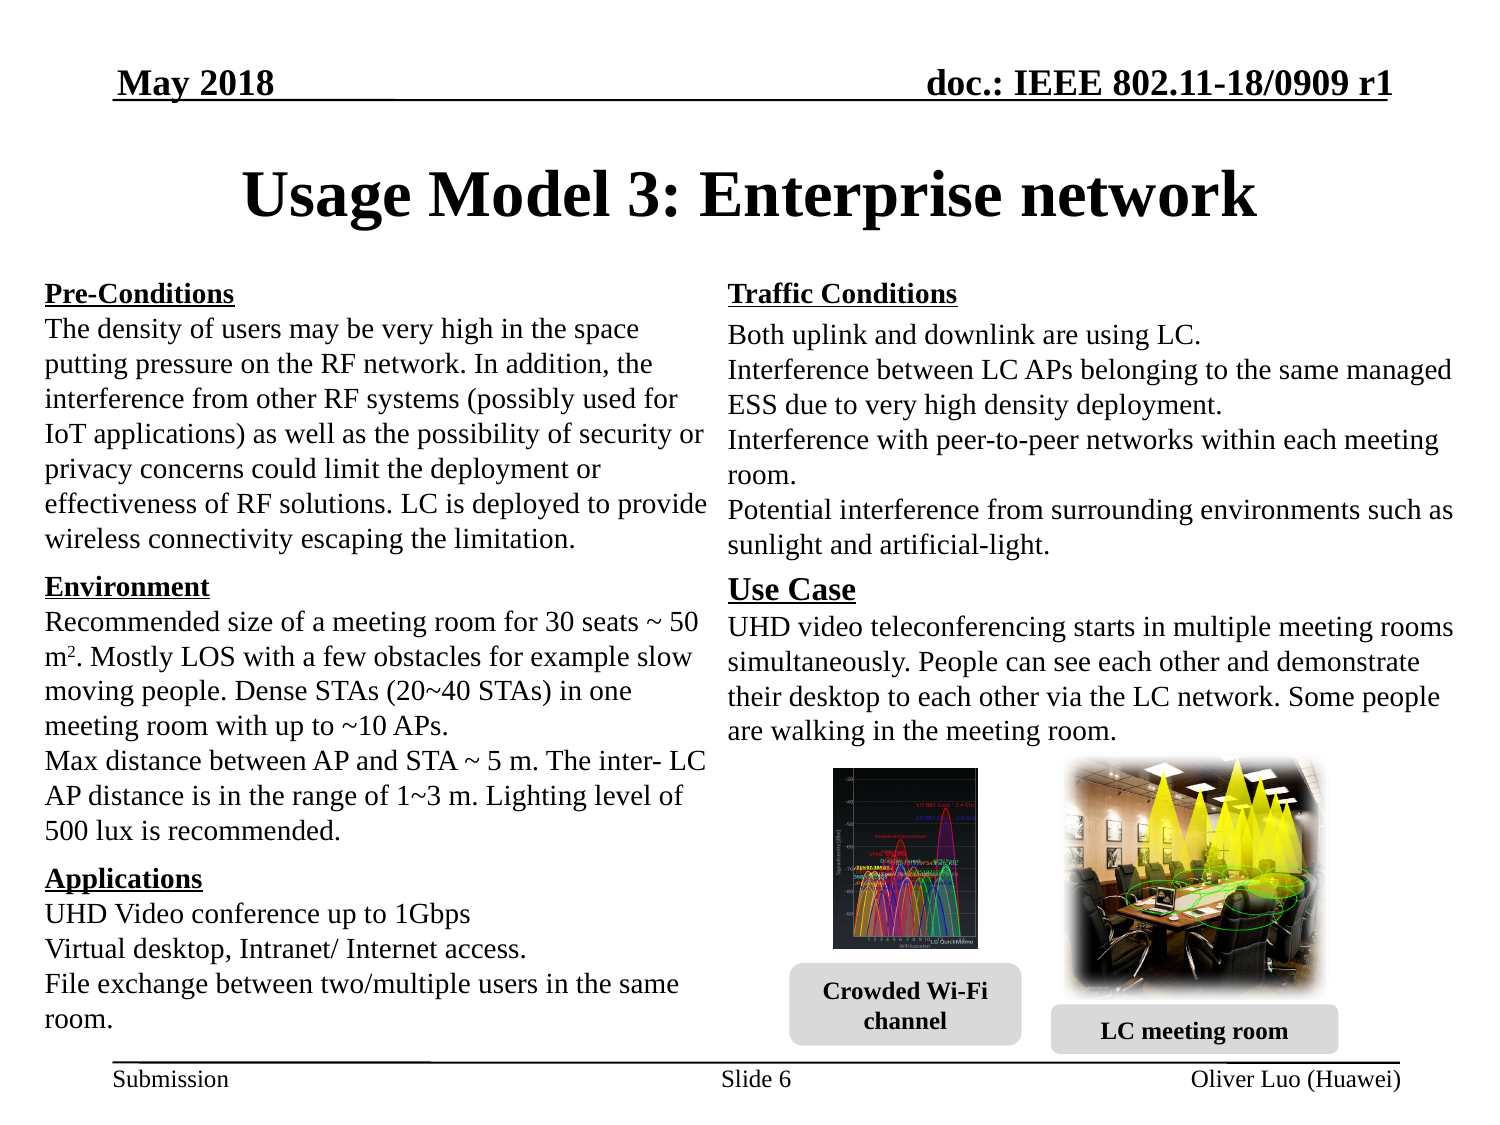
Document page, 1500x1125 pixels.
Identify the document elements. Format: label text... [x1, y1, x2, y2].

title Usage Model 3: Enterprise network [70, 101, 1430, 267]
text_box Traffic Conditions Both uplink and downlink are using LC. Interference between LC APs belonging to the same managed ESS due to very high density deployment. Interference with peer-to-peer networks within each meeting room. Potential interference from surrounding environments such as sunlight and artificial-light. Use Case UHD video teleconferencing starts in multiple meeting rooms simultaneously. People can see each other and demonstrate their desktop to each other via the LC network. Some people are walking in the meeting room. [712, 267, 1487, 929]
picture [832, 768, 979, 949]
slide_number Slide 6 [712, 1061, 800, 1123]
picture [1058, 751, 1332, 1005]
text_box Pre-Conditions The density of users may be very high in the space putting pressure on the RF network. In addition, the interference from other RF systems (possibly used for IoT applications) as well as the possibility of security or privacy concerns could limit the deployment or effectiveness of RF solutions. LC is deployed to provide wireless connectivity escaping the limitation. Environment Recommended size of a meeting room for 30 seats ~ 50 m2. Mostly LOS with a few obstacles for example slow moving people. Dense STAs (20~40 STAs) in one meeting room with up to ~10 APs. Max distance between AP and STA ~ 5 m. The inter- LC AP distance is in the range of 1~3 m. Lighting level of 500 lux is recommended. Applications UHD Video conference up to 1Gbps Virtual desktop, Intranet/ Internet access. File exchange between two/multiple users in the same room. [29, 267, 725, 1106]
text_box LC meeting room [1051, 1006, 1339, 1054]
footer Oliver Luo (Huawei) [800, 1061, 1402, 1095]
text_box Crowded Wi-Fi channel [789, 962, 1022, 1046]
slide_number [116, 58, 507, 101]
